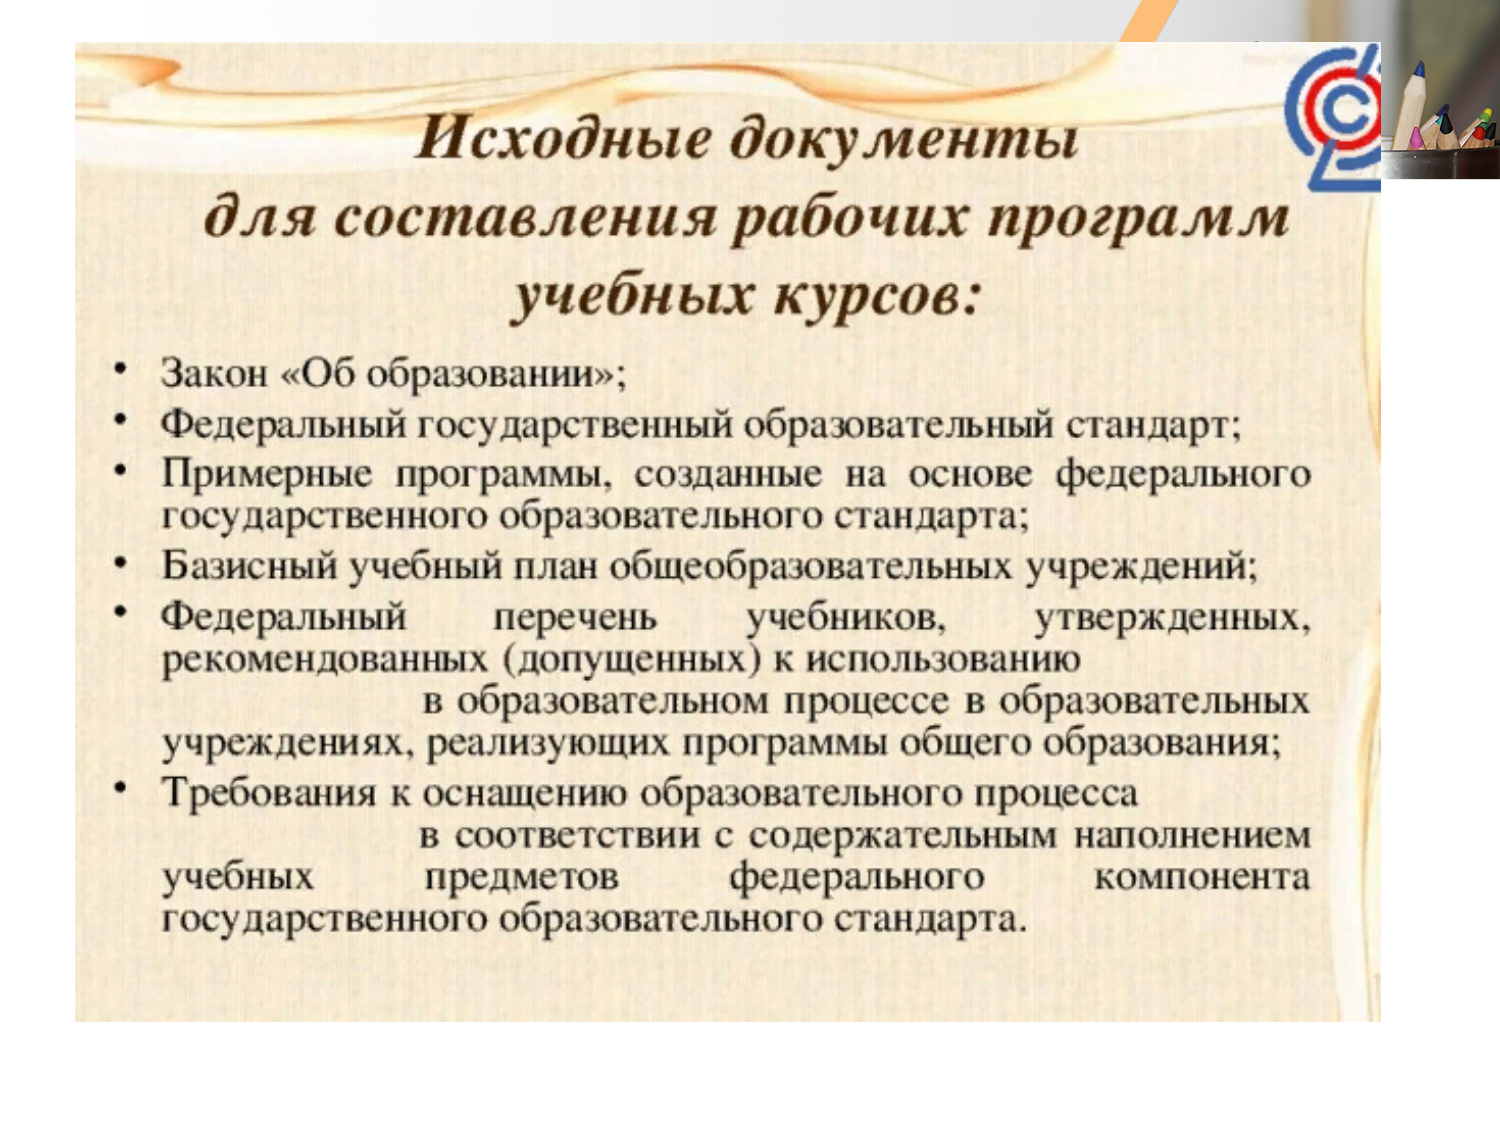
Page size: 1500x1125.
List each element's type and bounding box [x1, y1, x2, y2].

list [74, 42, 1381, 1022]
picture [0, 0, 1500, 1125]
